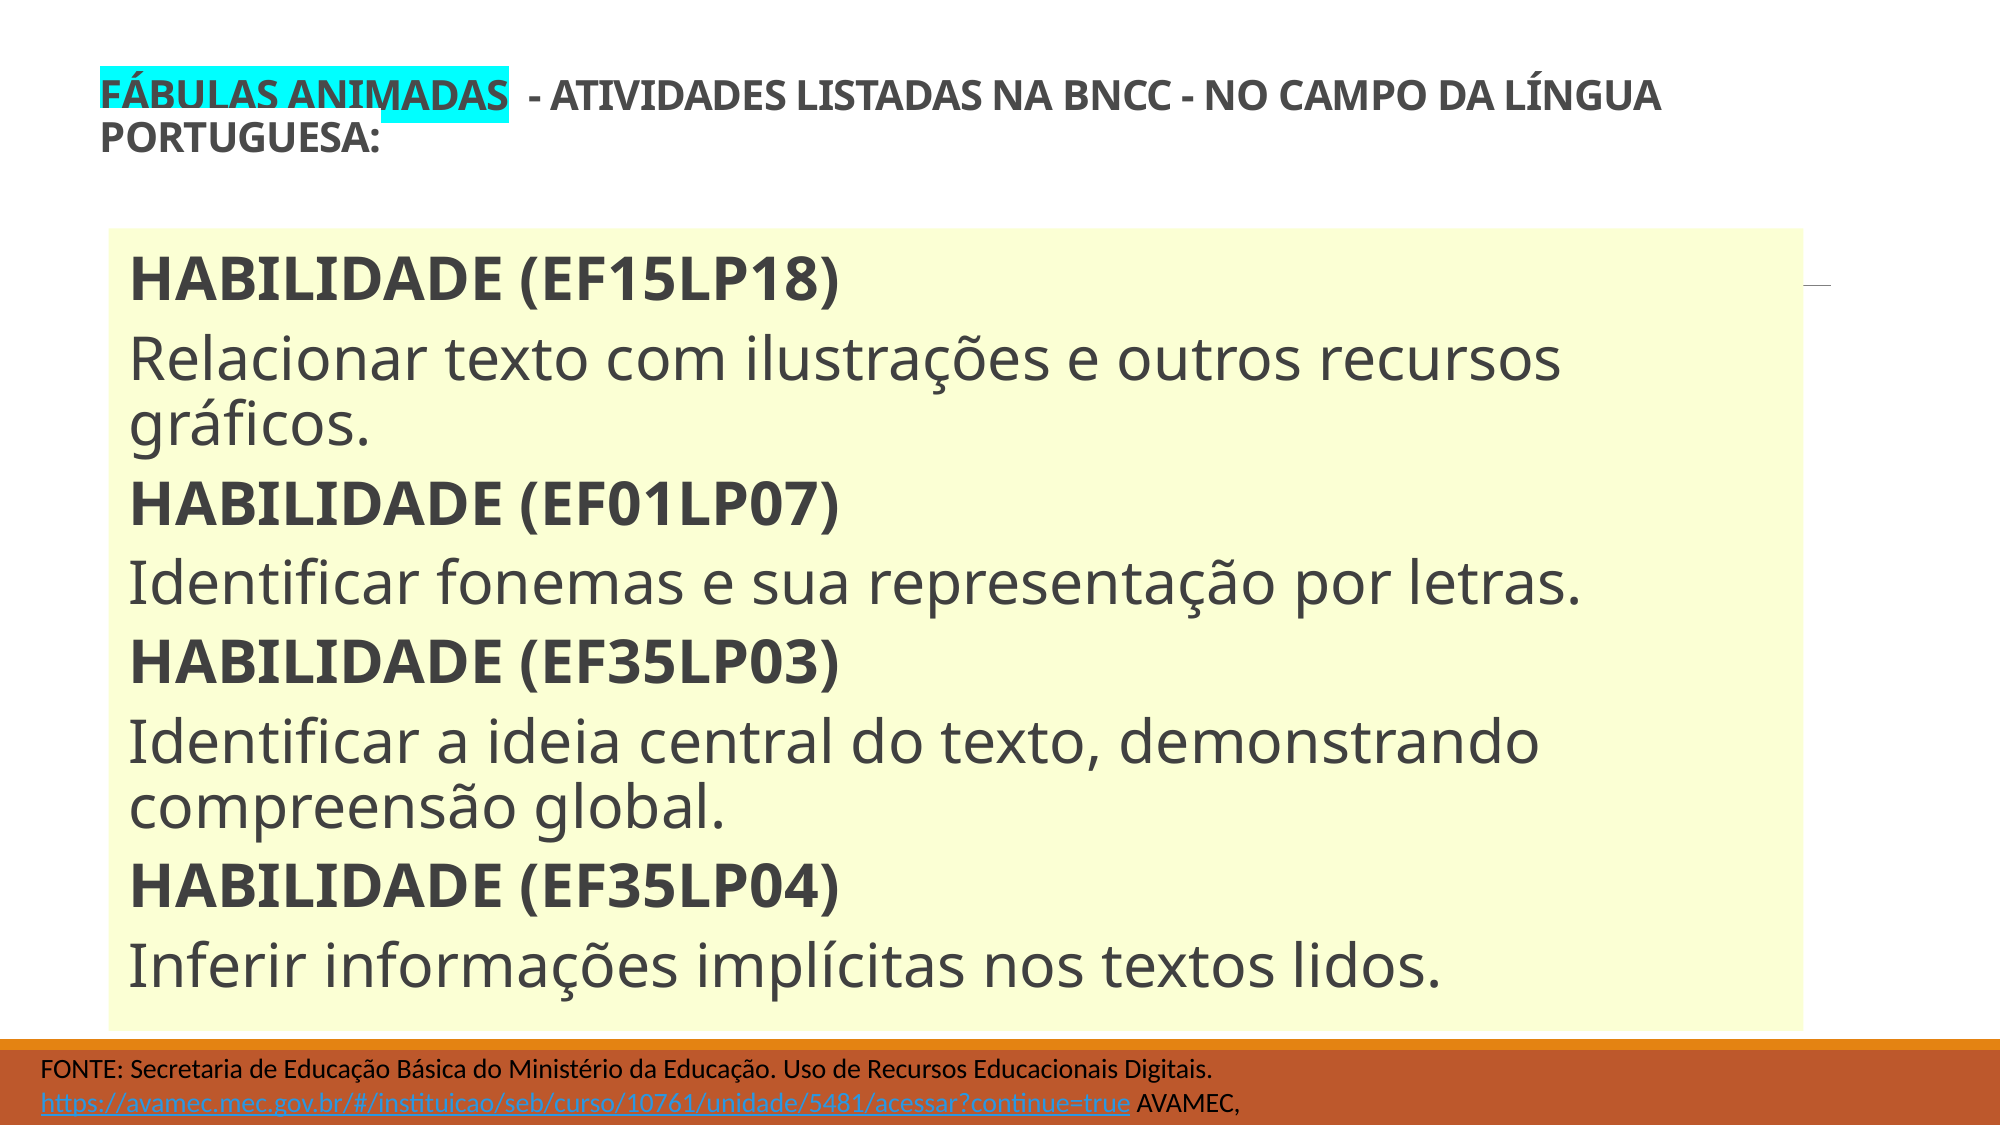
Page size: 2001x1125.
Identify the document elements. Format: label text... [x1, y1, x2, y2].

text_box FONTE: Secretaria de Educação Básica do Ministério da Educação. Uso de Recursos Educacionais Digitais. https://avamec.mec.gov.br/#/instituicao/seb/curso/10761/unidade/5481/acessar?continue=true AVAMEC, [20, 1030, 1961, 1125]
list HABILIDADE (EF15LP18) Relacionar texto com ilustrações e outros recursos gráficos. HABILIDADE (EF01LP07) Identificar fonemas e sua representação por letras. HABILIDADE (EF35LP03) Identificar a ideia central do texto, demonstrando compreensão global. HABILIDADE (EF35LP04) Inferir informações implícitas nos textos lidos. [108, 228, 1804, 1030]
title FÁBULAS ANIMADAS - ATIVIDADES LISTADAS NA BNCC - NO CAMPO DA LÍNGUA PORTUGUESA: [79, 56, 1944, 182]
